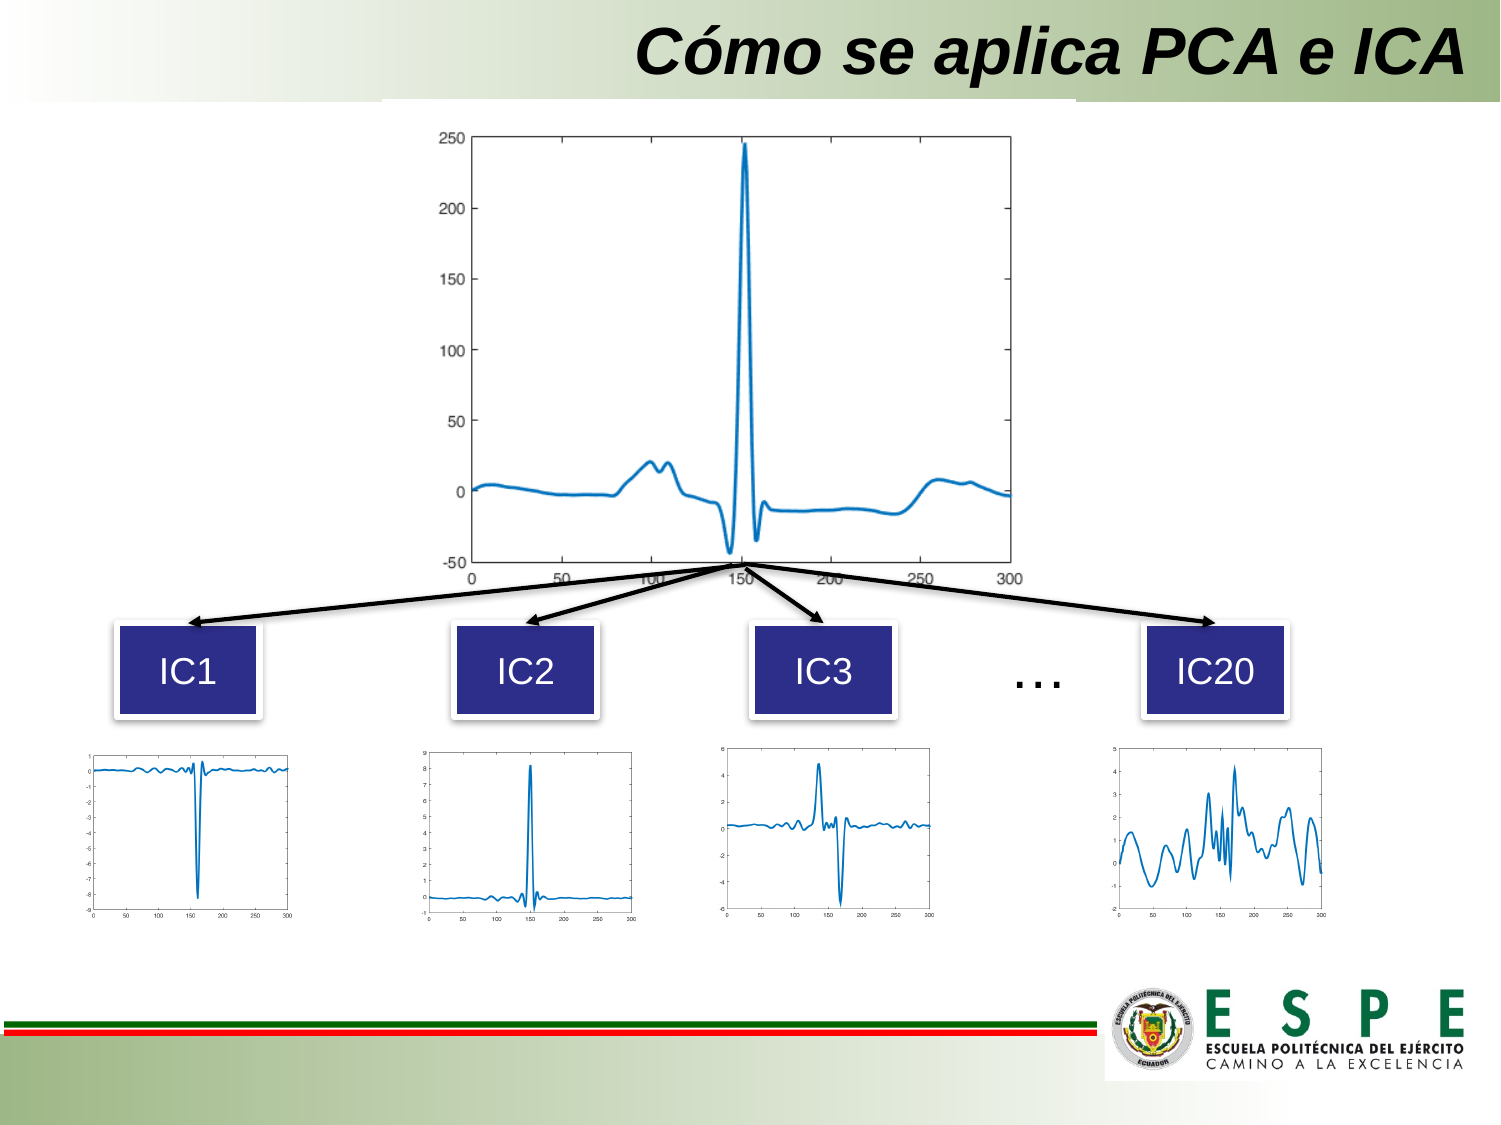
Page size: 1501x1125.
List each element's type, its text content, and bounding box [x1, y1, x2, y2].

picture [1104, 976, 1483, 1081]
text_box IC3 [749, 632, 898, 720]
text_box … [994, 632, 1106, 708]
picture [395, 737, 657, 934]
picture [693, 733, 954, 930]
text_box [187, 564, 524, 624]
text_box IC1 [114, 620, 263, 720]
title Cómo se aplica PCA e ICA [150, 0, 1501, 90]
picture [1085, 733, 1346, 930]
text_box IC2 [451, 632, 600, 720]
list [382, 98, 1076, 563]
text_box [525, 564, 733, 624]
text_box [743, 563, 1216, 624]
text_box IC20 [1141, 620, 1290, 720]
picture [61, 742, 312, 930]
